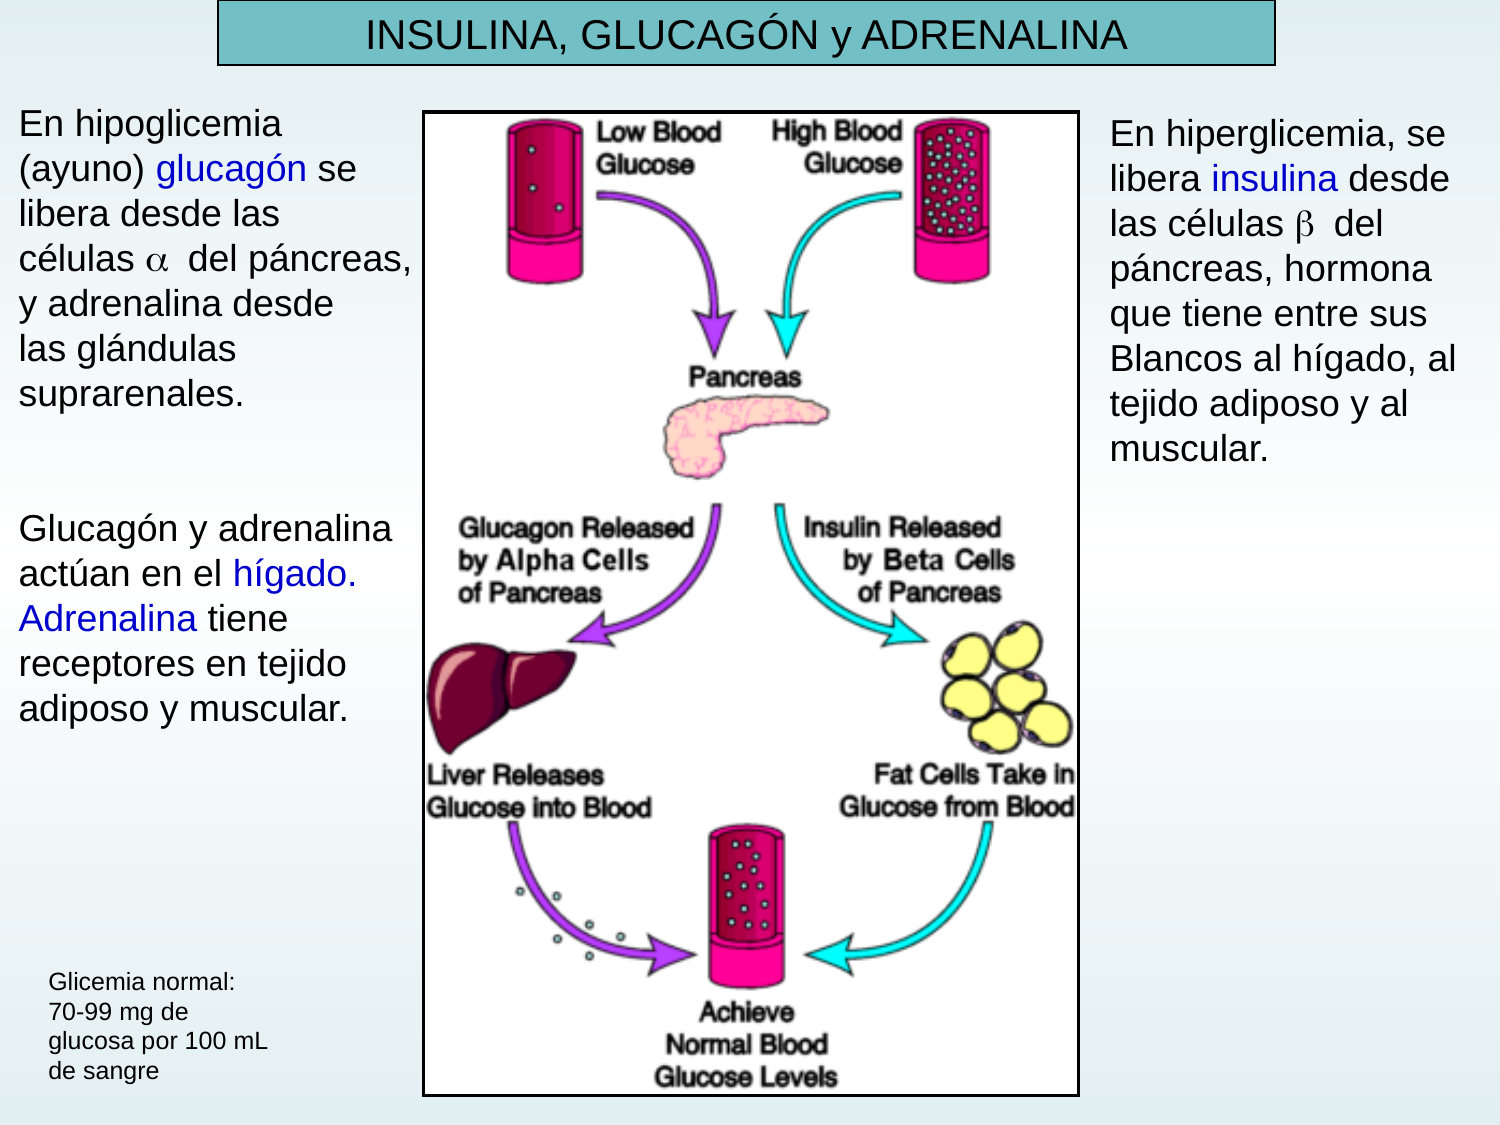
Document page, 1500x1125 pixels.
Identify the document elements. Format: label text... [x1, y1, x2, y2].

text_box INSULINA, GLUCAGÓN y ADRENALINA [218, 0, 1275, 65]
text_box Glicemia normal: 70-99 mg de glucosa por 100 mL de sangre [33, 957, 379, 1093]
picture [424, 113, 1078, 1095]
text_box En hipoglicemia (ayuno) glucagón se libera desde las células a del páncreas, y adrenalina desde las glándulas suprarenales. Glucagón y adrenalina actúan en el hígado. Adrenalina tiene receptores en tejido adiposo y muscular. [3, 91, 438, 736]
text_box En hiperglicemia, se libera insulina desde las células b del páncreas, hormona que tiene entre sus Blancos al hígado, al tejido adiposo y al muscular. [1094, 101, 1476, 612]
